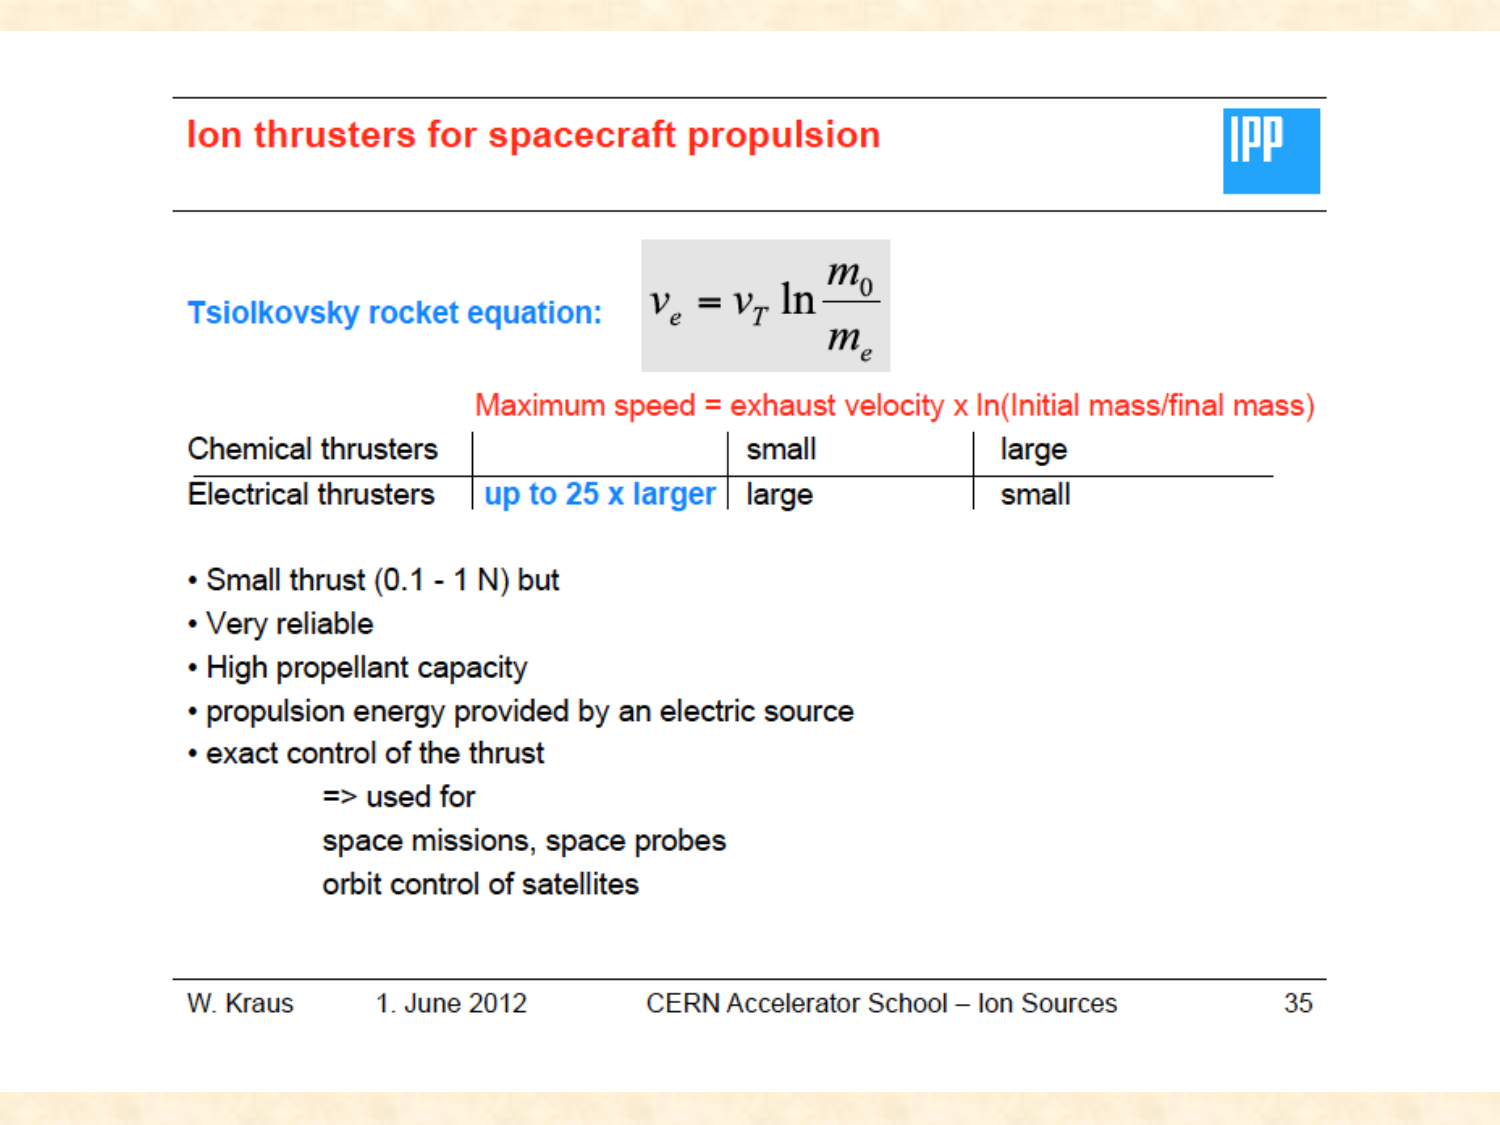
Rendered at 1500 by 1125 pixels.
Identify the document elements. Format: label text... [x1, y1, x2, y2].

slide_number 127 [1074, 1099, 1425, 1103]
slide_number Nicolas Delerue, LAL Orsay [75, 1099, 425, 1103]
picture [0, 0, 1500, 1125]
footer Ion sources [512, 1099, 988, 1103]
